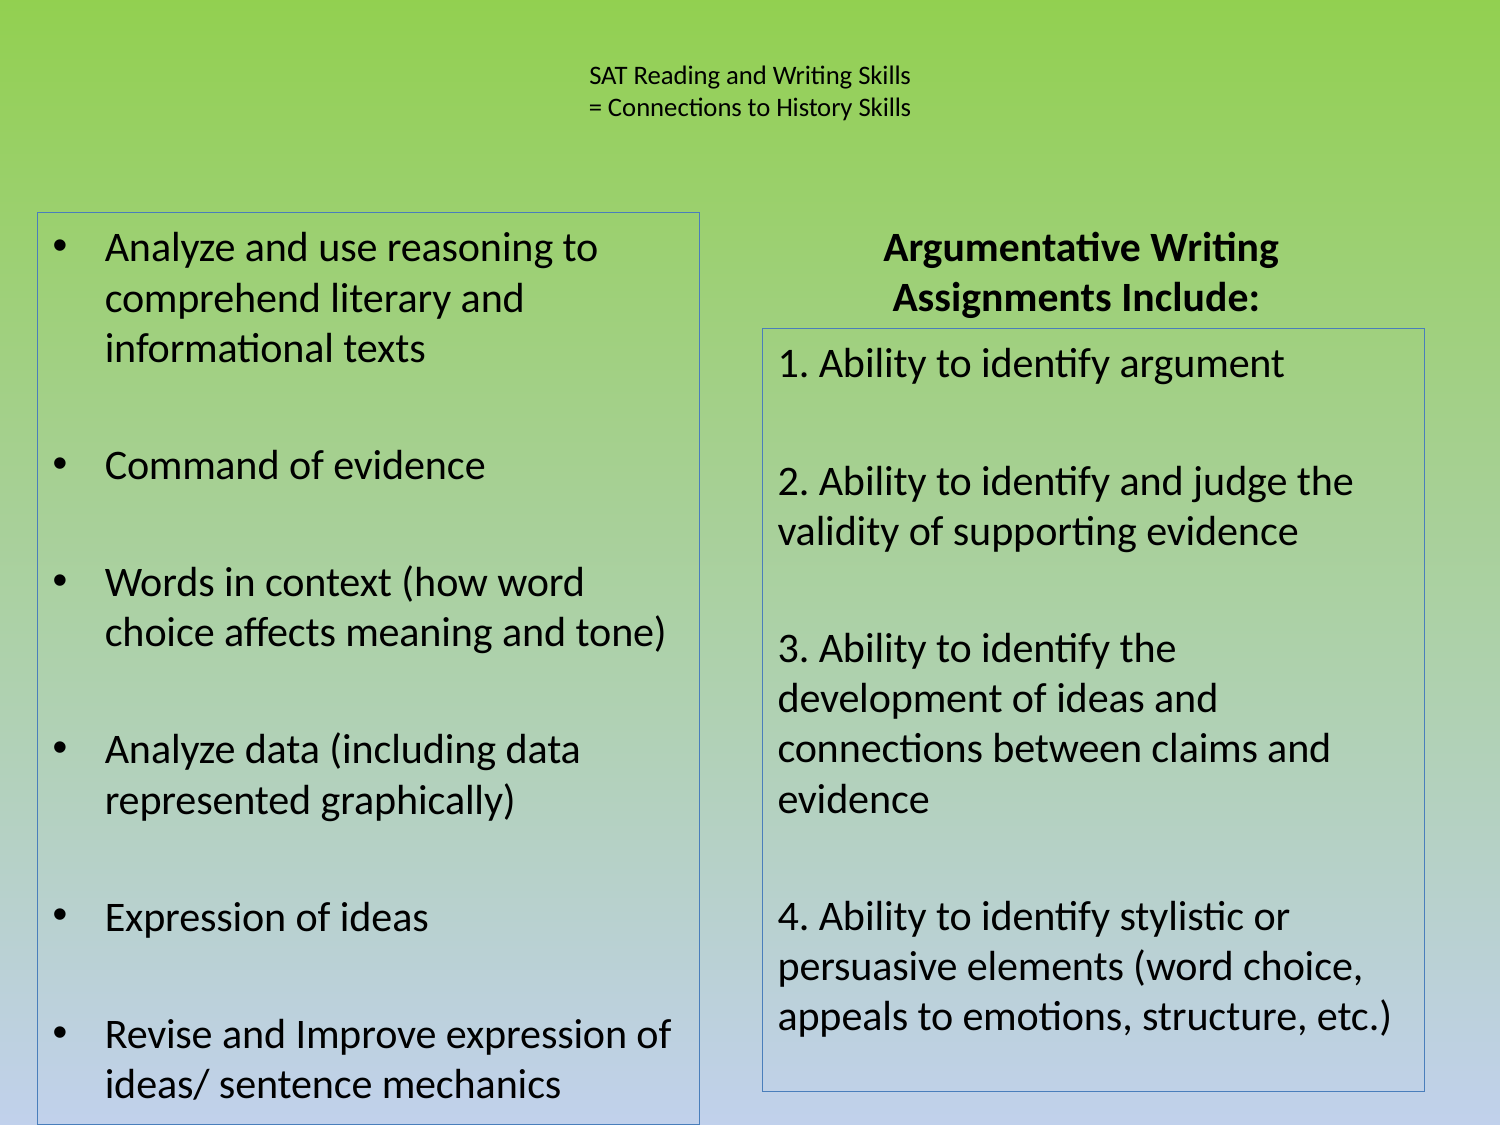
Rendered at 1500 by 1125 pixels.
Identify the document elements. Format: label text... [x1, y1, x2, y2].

list Analyze and use reasoning to comprehend literary and informational texts Command of evidence Words in context (how word choice affects meaning and tone) Analyze data (including data represented graphically) Expression of ideas Revise and Improve expression of ideas/ sentence mechanics [37, 212, 700, 1125]
title SAT Reading and Writing Skills = Connections to History Skills [75, 50, 1425, 130]
text_box Argumentative Writing Assignments Include: [762, 212, 1400, 328]
list 1. Ability to identify argument 2. Ability to identify and judge the validity of supporting evidence 3. Ability to identify the development of ideas and connections between claims and evidence 4. Ability to identify stylistic or persuasive elements (word choice, appeals to emotions, structure, etc.) [762, 328, 1425, 1092]
